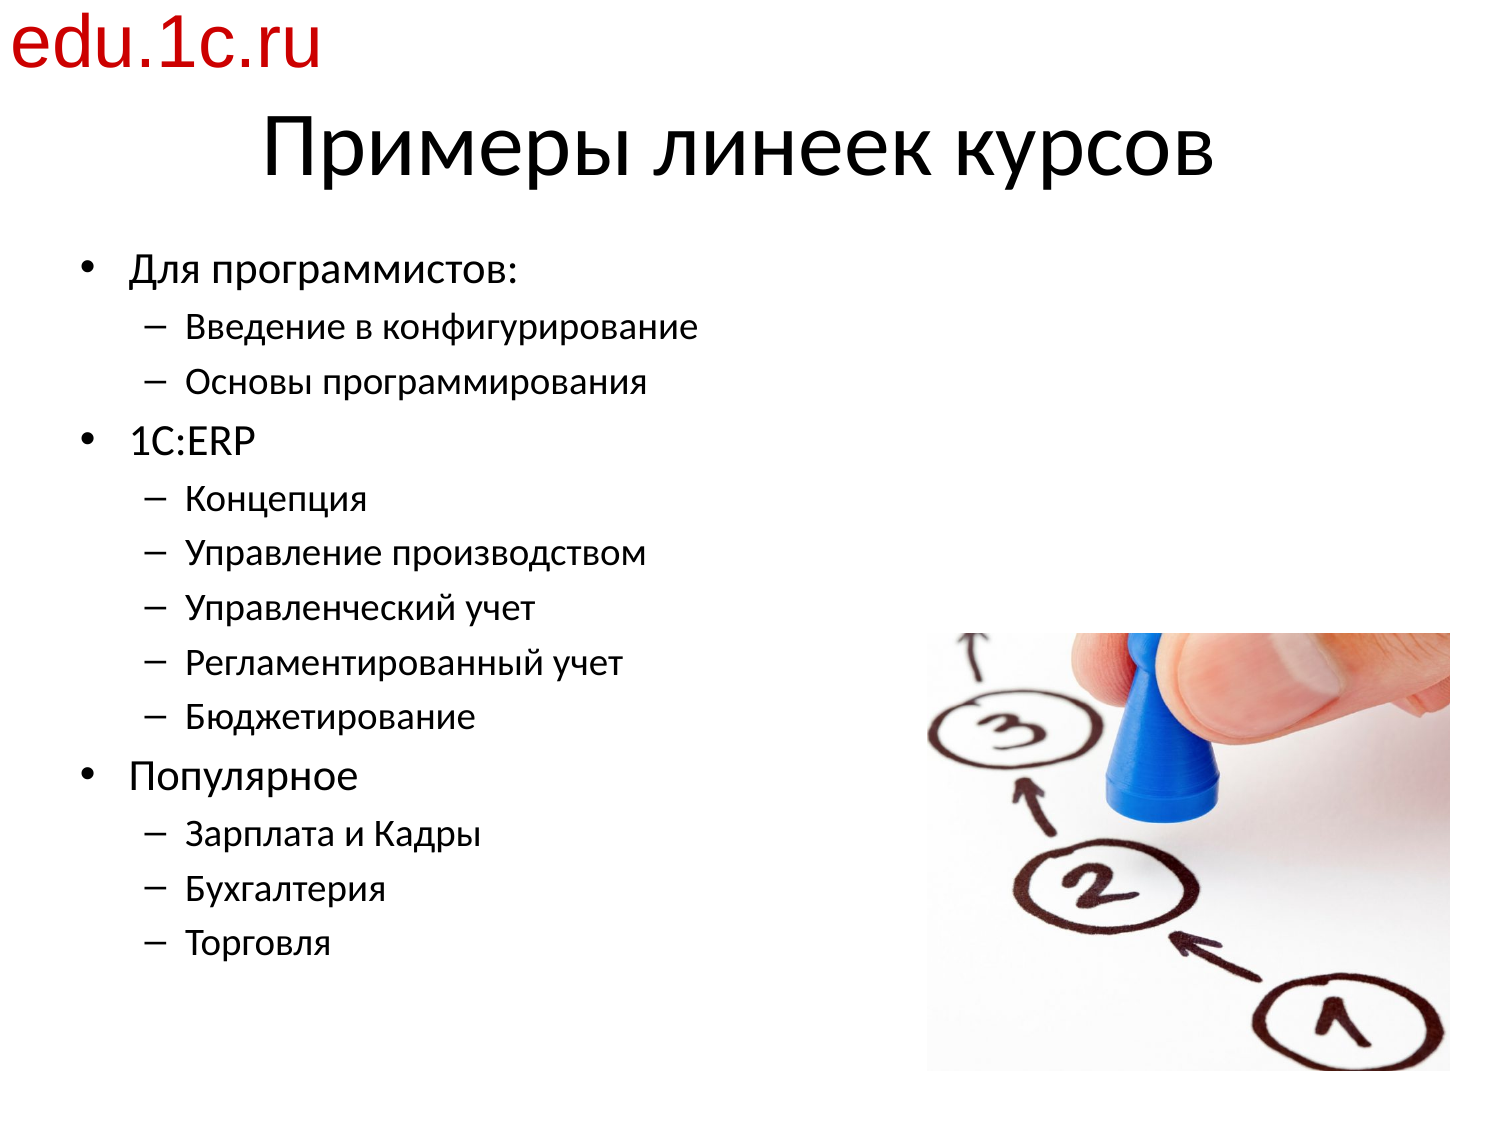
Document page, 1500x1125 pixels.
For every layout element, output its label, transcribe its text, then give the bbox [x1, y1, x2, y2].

text_box edu.1c.ru [0, 2, 339, 89]
text_box Для программистов: Введение в конфигурирование Основы программирования 1С:ERP Концепция Управление производством Управленческий учет Регламентированный учет Бюджетирование Популярное Зарплата и Кадры Бухгалтерия Торговля [64, 231, 1415, 975]
title Примеры линеек курсов [75, 45, 1425, 233]
picture [926, 632, 1450, 1071]
